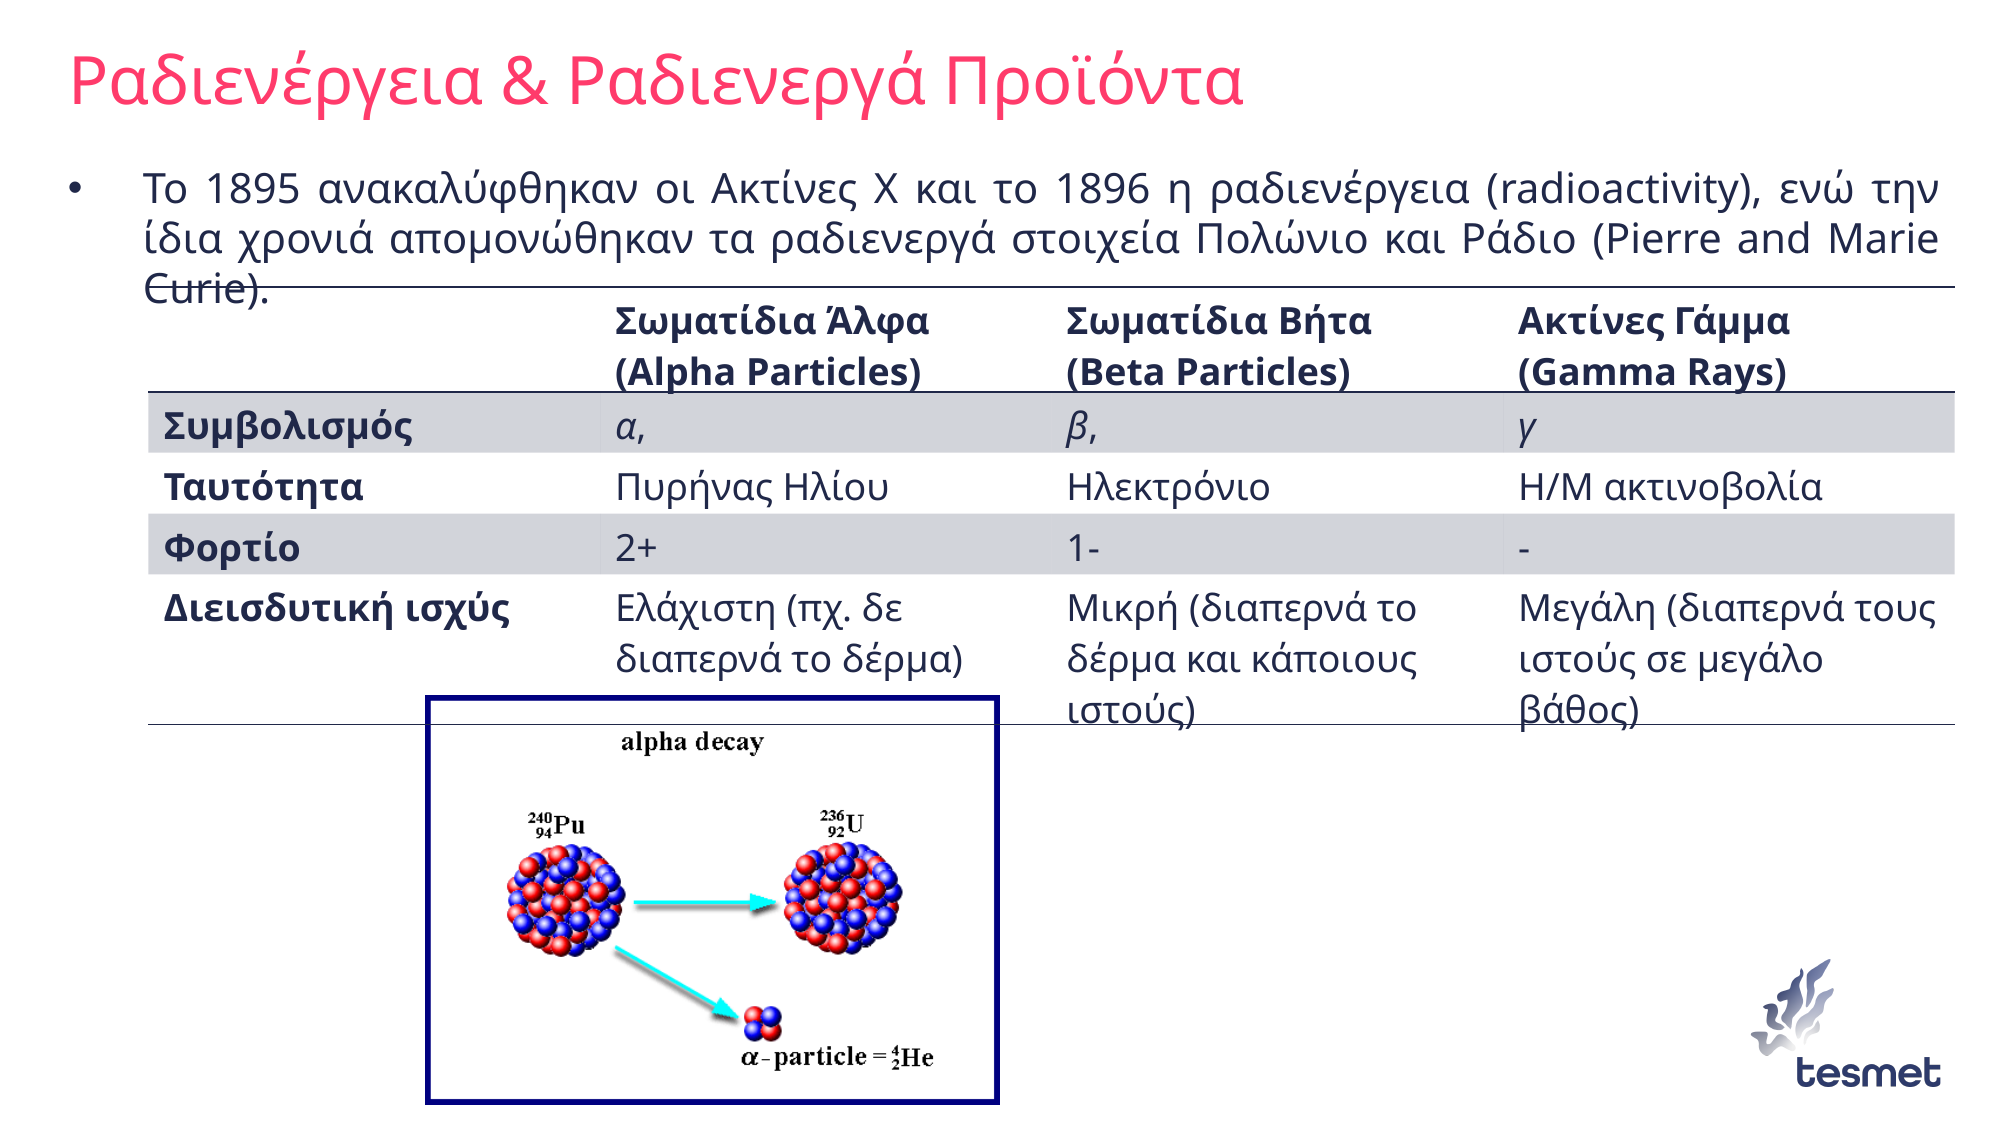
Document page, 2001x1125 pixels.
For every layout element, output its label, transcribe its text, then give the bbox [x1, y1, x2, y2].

picture [424, 695, 1000, 1105]
title Ραδιενέργεια & Ραδιενεργά Προϊόντα [53, 28, 1779, 138]
text_box Το 1895 ανακαλύφθηκαν οι Ακτίνες Χ και το 1896 η ραδιενέργεια (radioactivity), ενώ την ίδια χρονιά απομονώθηκαν τα ραδιενεργά στοιχεία Πολώνιο και Ράδιο (Pierre and Marie Curie). [53, 154, 1955, 320]
